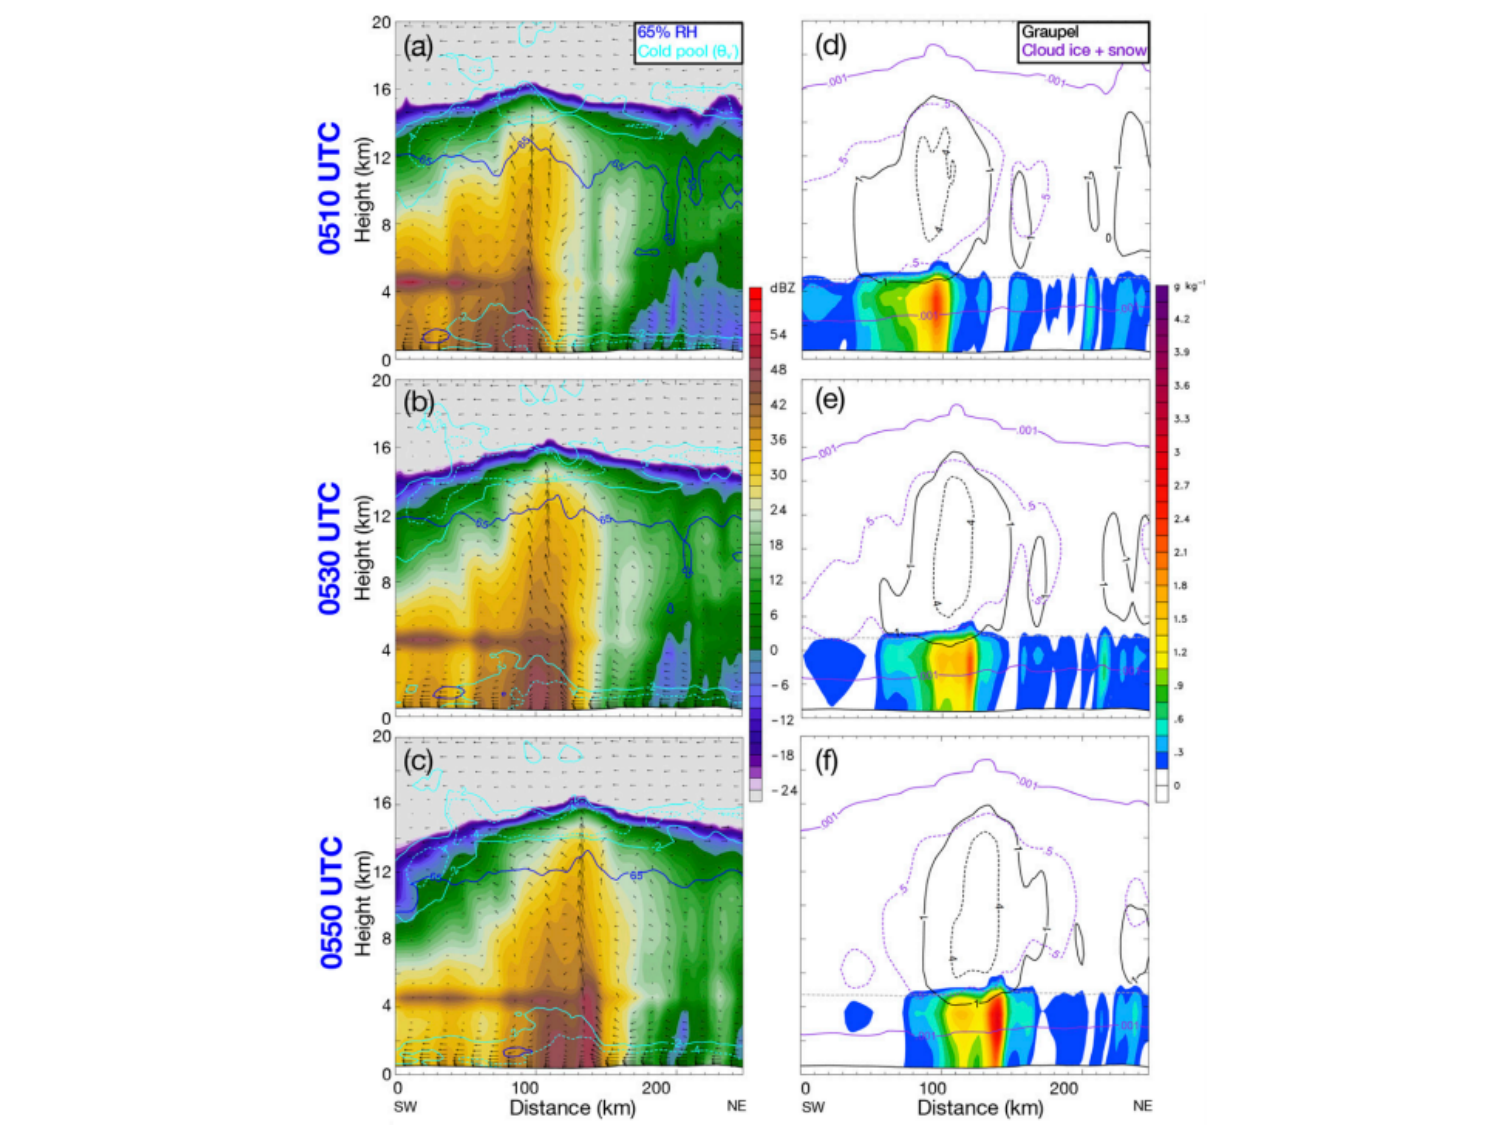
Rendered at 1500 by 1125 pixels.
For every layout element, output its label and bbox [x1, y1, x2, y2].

picture [301, 0, 1210, 1125]
